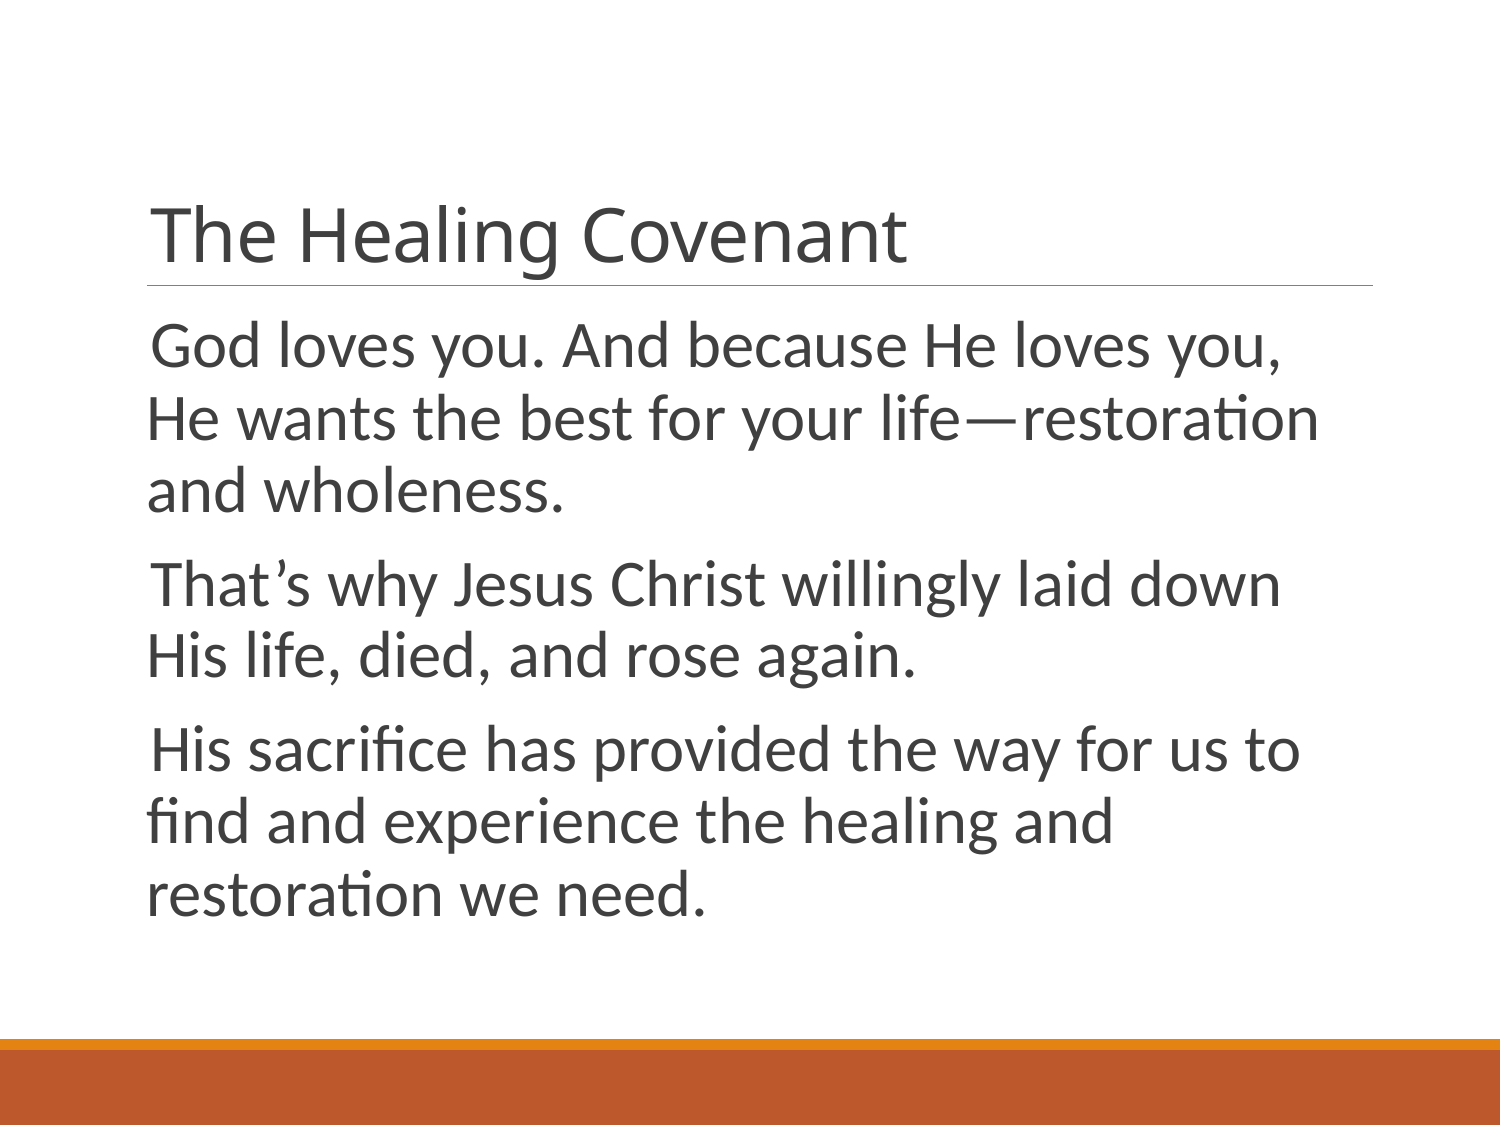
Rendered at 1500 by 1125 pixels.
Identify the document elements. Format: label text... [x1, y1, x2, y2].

list God loves you. And because He loves you, He wants the best for your life—restoration and wholeness. That’s why Jesus Christ willingly laid down His life, died, and rose again. His sacrifice has provided the way for us to find and experience the healing and restoration we need. [135, 302, 1373, 963]
title The Healing Covenant [135, 47, 1373, 285]
